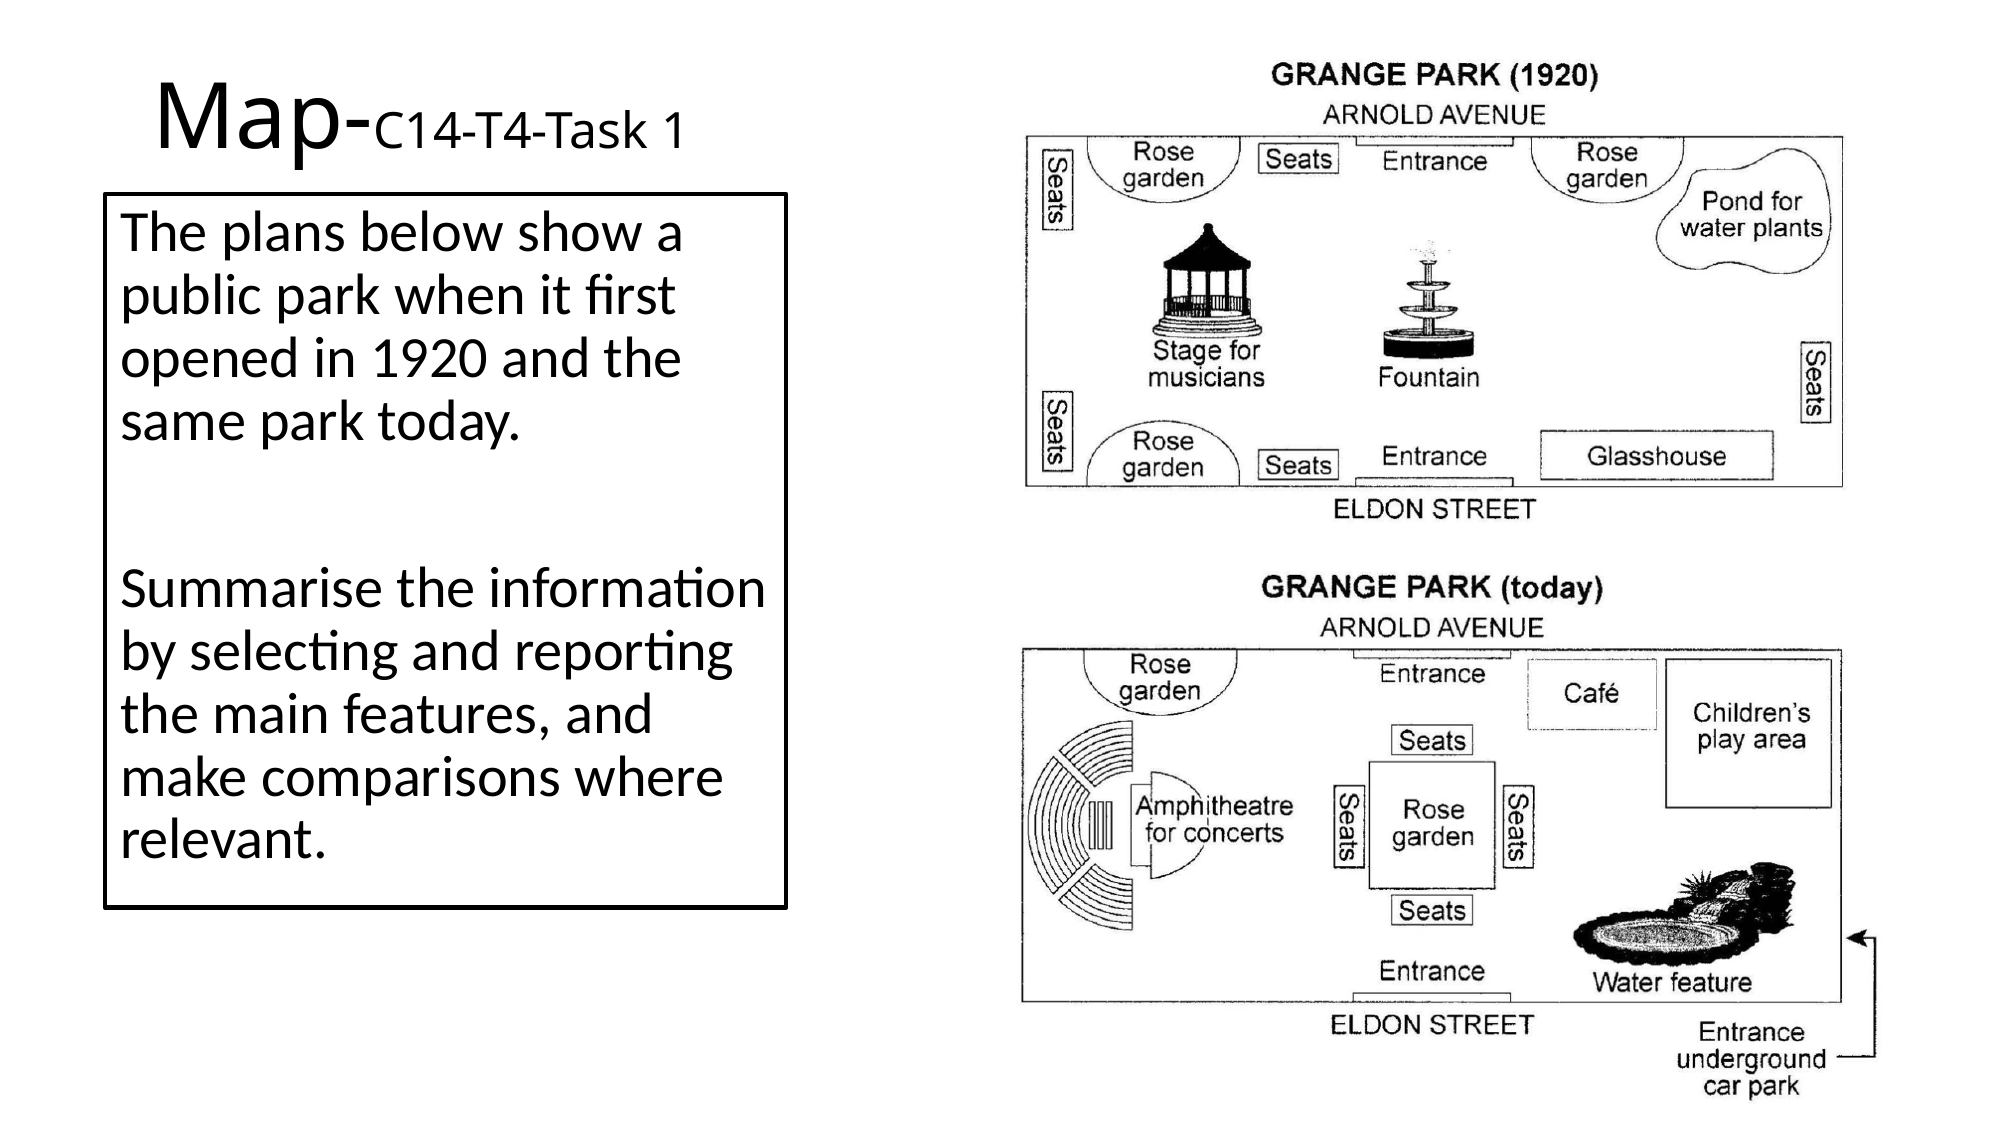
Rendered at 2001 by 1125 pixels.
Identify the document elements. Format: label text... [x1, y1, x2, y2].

list The plans below show a public park when it first opened in 1920 and the same park today. Summarise the information by selecting and reporting the main features, and make comparisons where relevant. [105, 194, 786, 908]
title Map-C14-T4-Task 1 [137, 59, 1012, 179]
picture [1012, 44, 1863, 528]
picture [999, 562, 1895, 1105]
